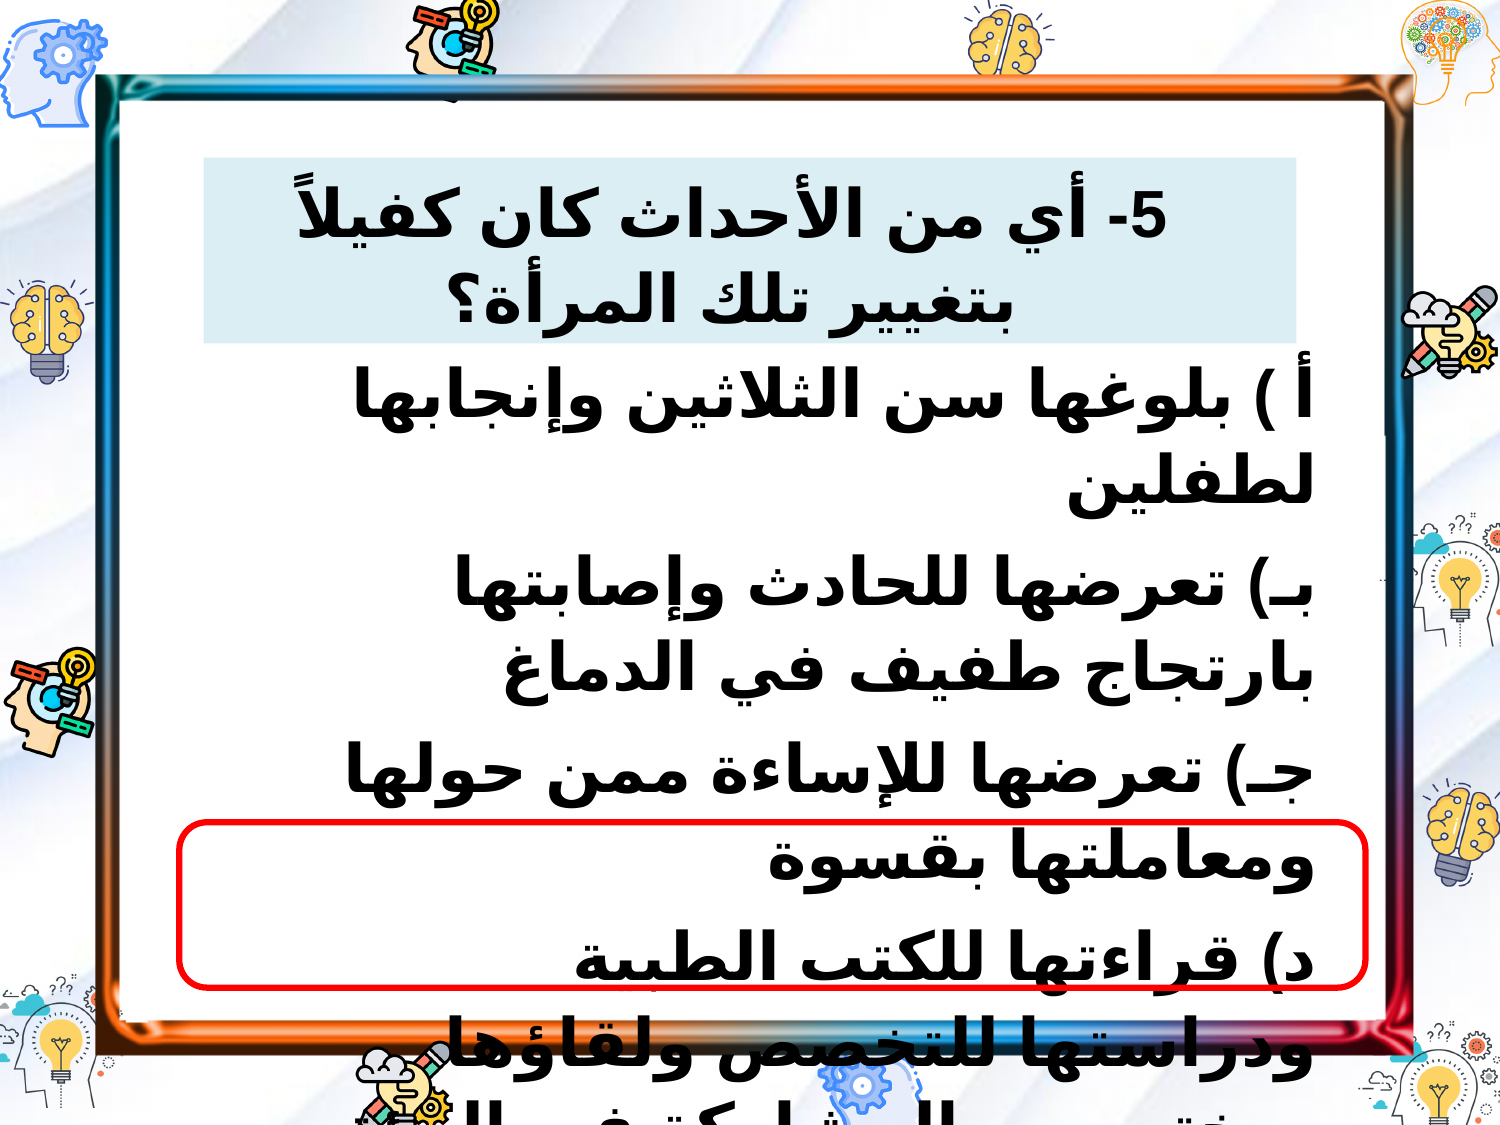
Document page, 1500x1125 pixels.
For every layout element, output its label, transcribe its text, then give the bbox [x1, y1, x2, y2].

text_box [177, 820, 1368, 990]
picture [0, 0, 1500, 1125]
text_box 5- أي من الأحداث كان كفيلاً بتغيير تلك المرأة؟ [203, 157, 1297, 344]
text_box أ ) بلوغها سن الثلاثين وإنجابها لطفلين بـ) تعرضها للحادث وإصابتها بارتجاج طفيف في الدماغ جـ) تعرضها للإساءة ممن حولها ومعاملتها بقسوة د) قراءتها للكتب الطبية ودراستها للتخصص ولقاؤها بمختصين والمشاركة في المؤتمر الطبي. [242, 338, 1371, 1125]
